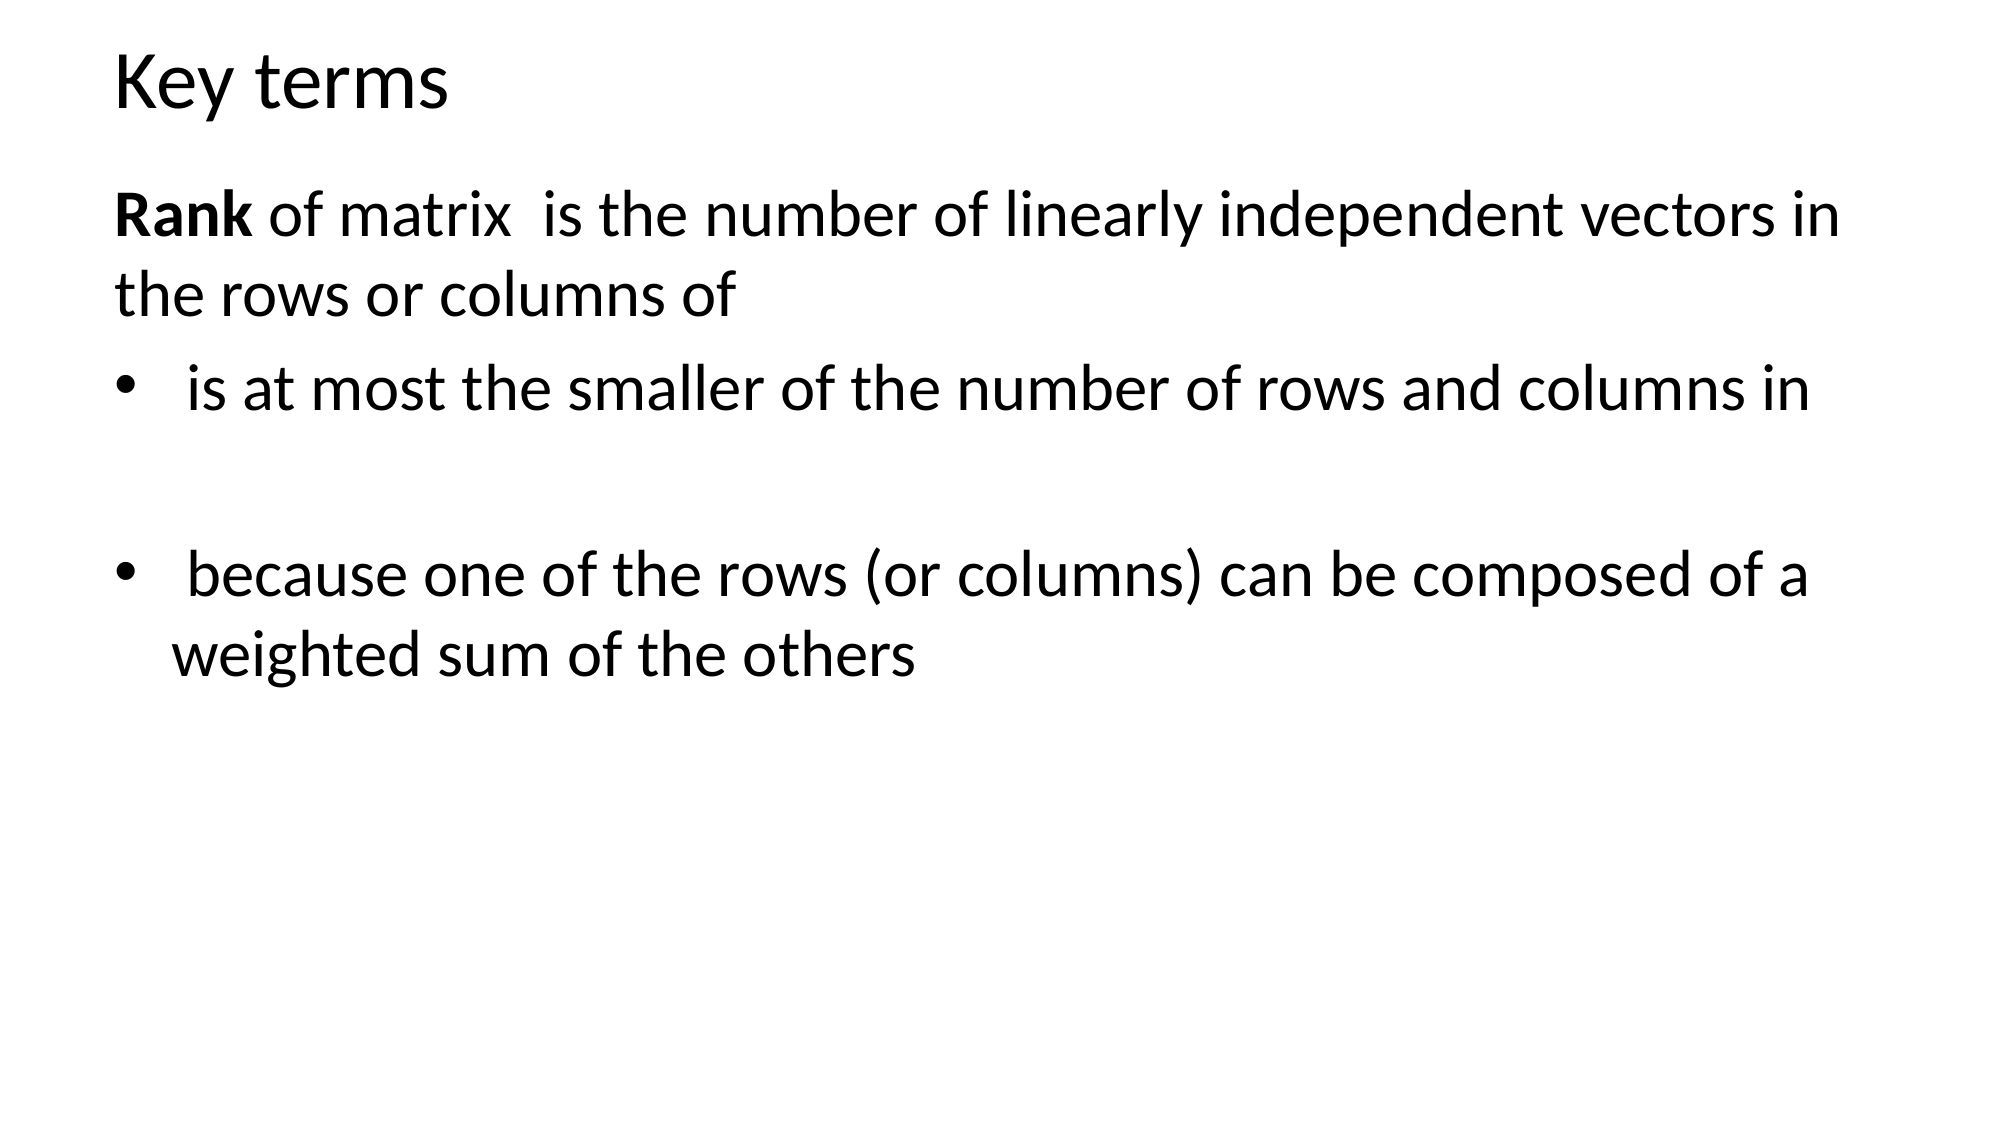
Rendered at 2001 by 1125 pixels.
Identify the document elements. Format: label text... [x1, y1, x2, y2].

title Key terms [99, 0, 1900, 150]
